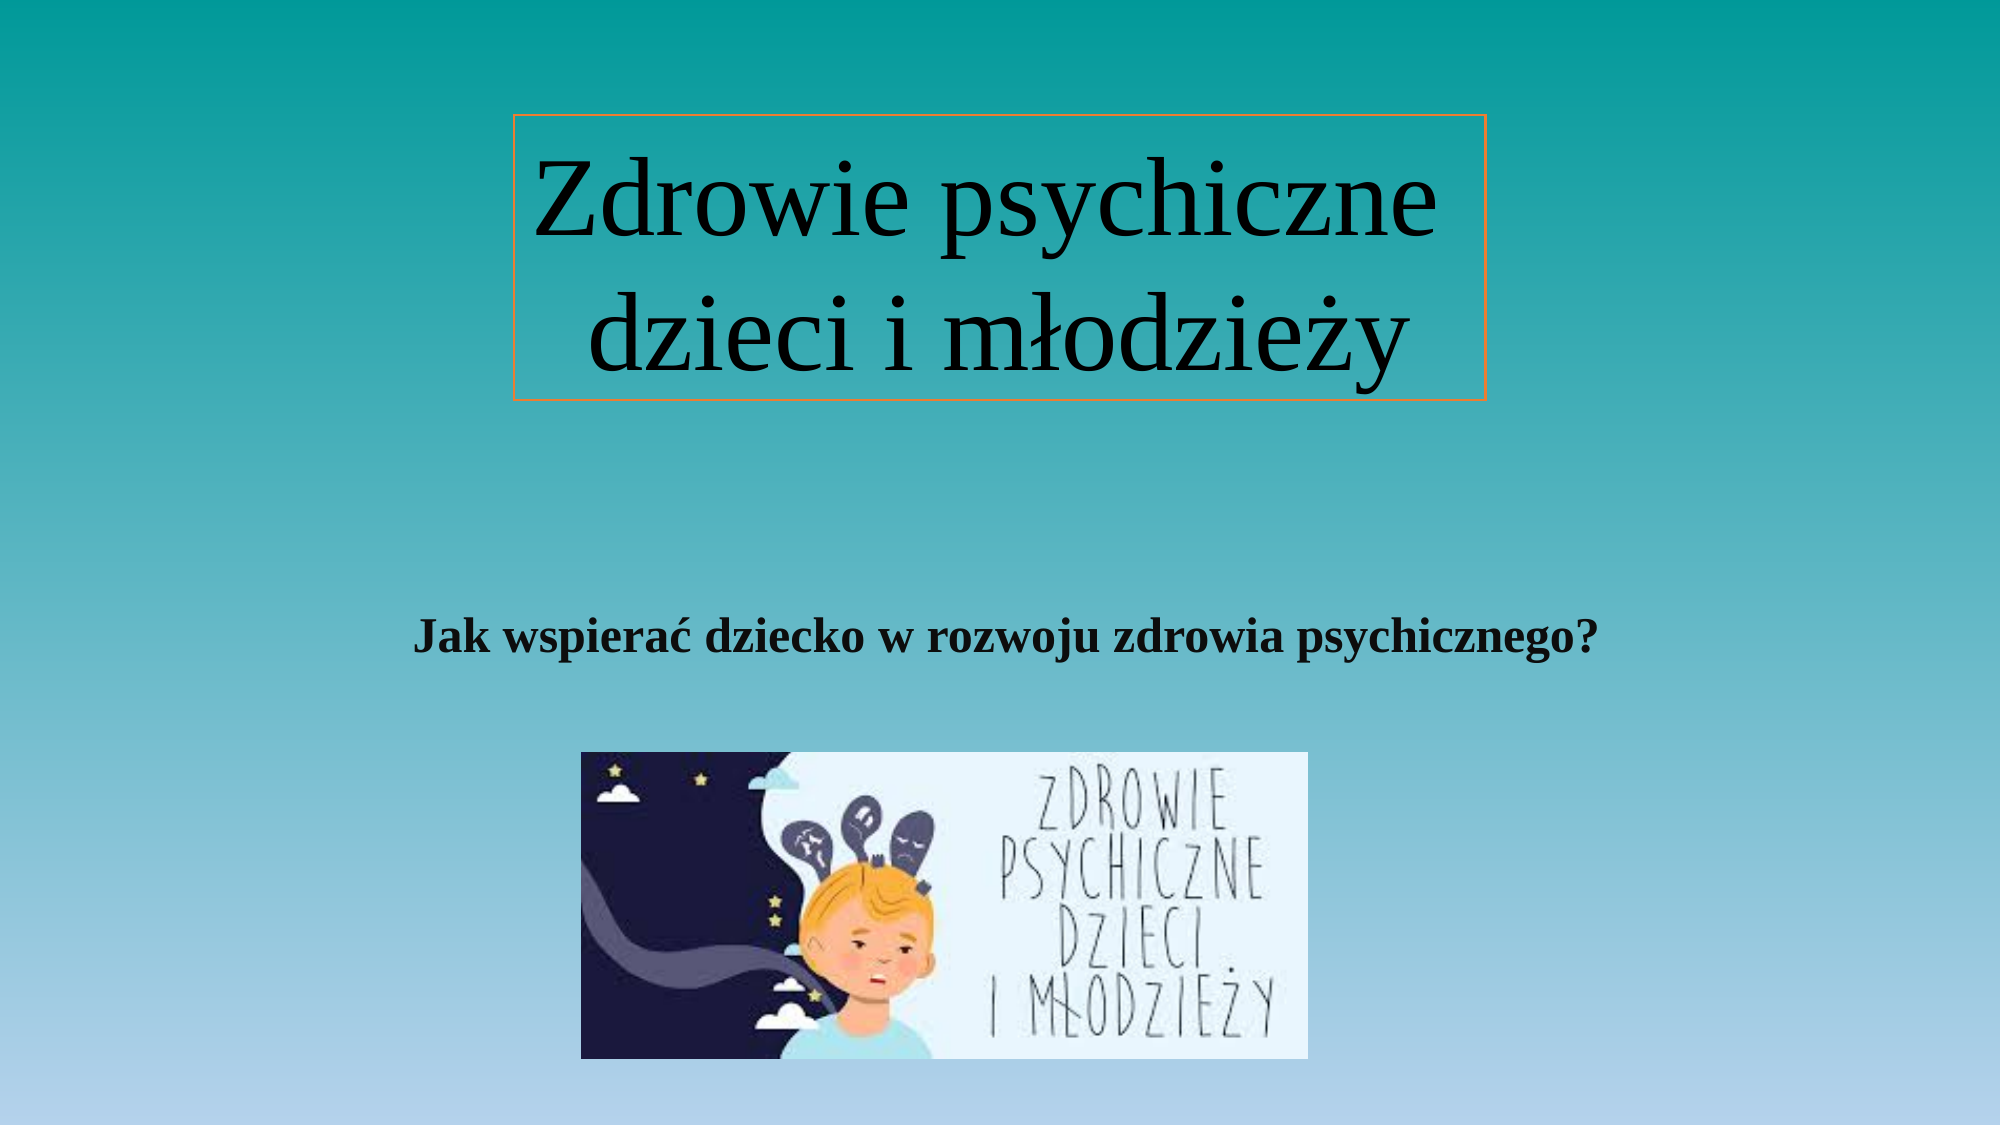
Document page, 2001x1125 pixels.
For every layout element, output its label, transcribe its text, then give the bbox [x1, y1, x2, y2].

subtitle Jak wspierać dziecko w rozwoju zdrowia psychicznego? [249, 590, 1750, 692]
picture [581, 751, 1308, 1059]
title [249, 23, 1750, 576]
text_box Zdrowie psychiczne dzieci i młodzieży [513, 114, 1487, 401]
